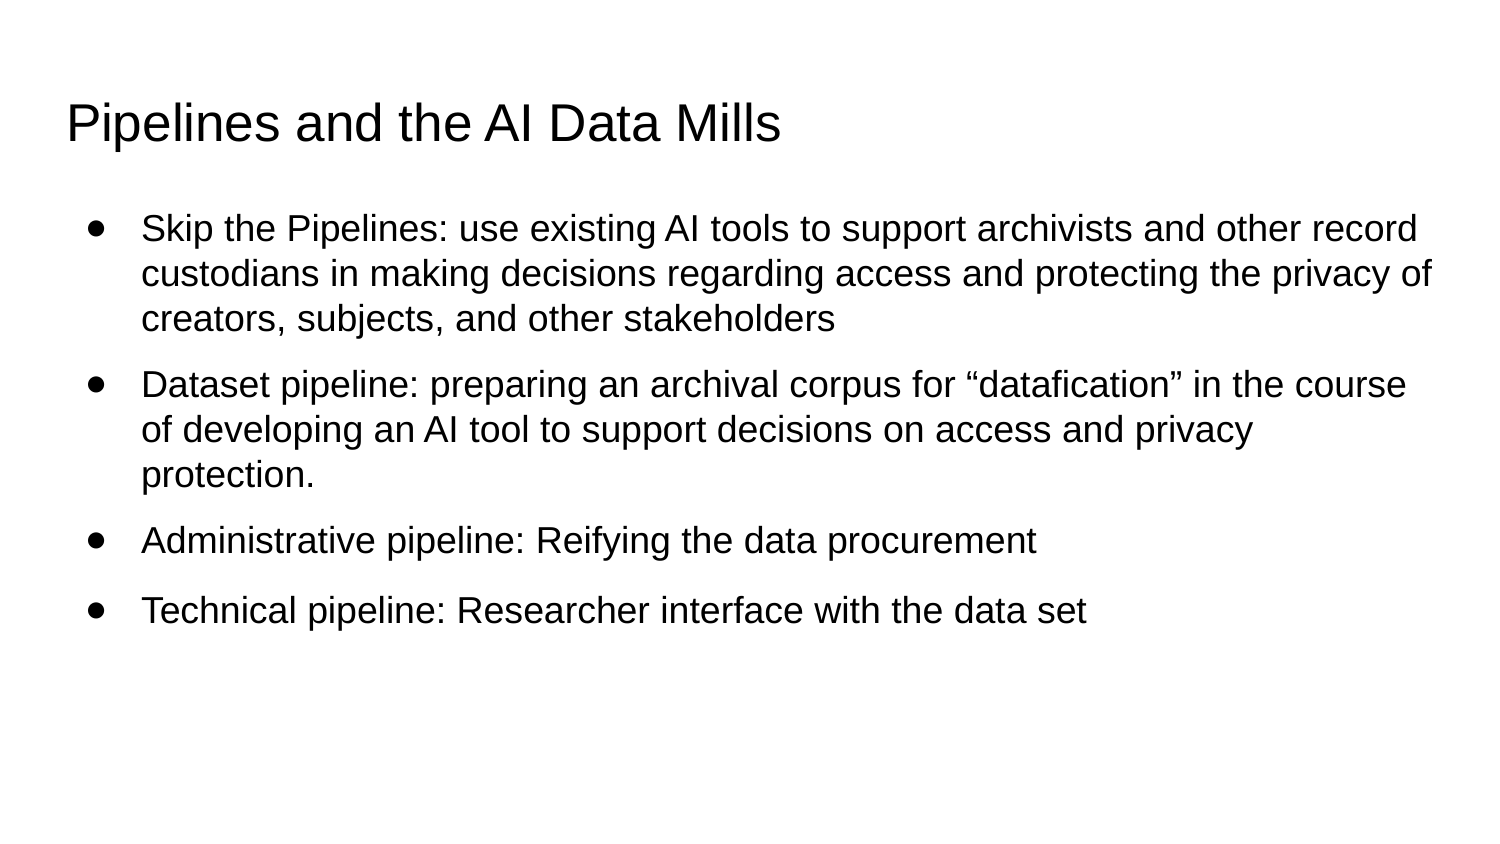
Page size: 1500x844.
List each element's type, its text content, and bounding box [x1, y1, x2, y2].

title Pipelines and the AI Data Mills [51, 72, 1449, 167]
list Skip the Pipelines: use existing AI tools to support archivists and other record custodians in making decisions regarding access and protecting the privacy of creators, subjects, and other stakeholders Dataset pipeline: preparing an archival corpus for “datafication” in the course of developing an AI tool to support decisions on access and privacy protection. Administrative pipeline: Reifying the data procurement Technical pipeline: Researcher interface with the data set [51, 189, 1449, 750]
